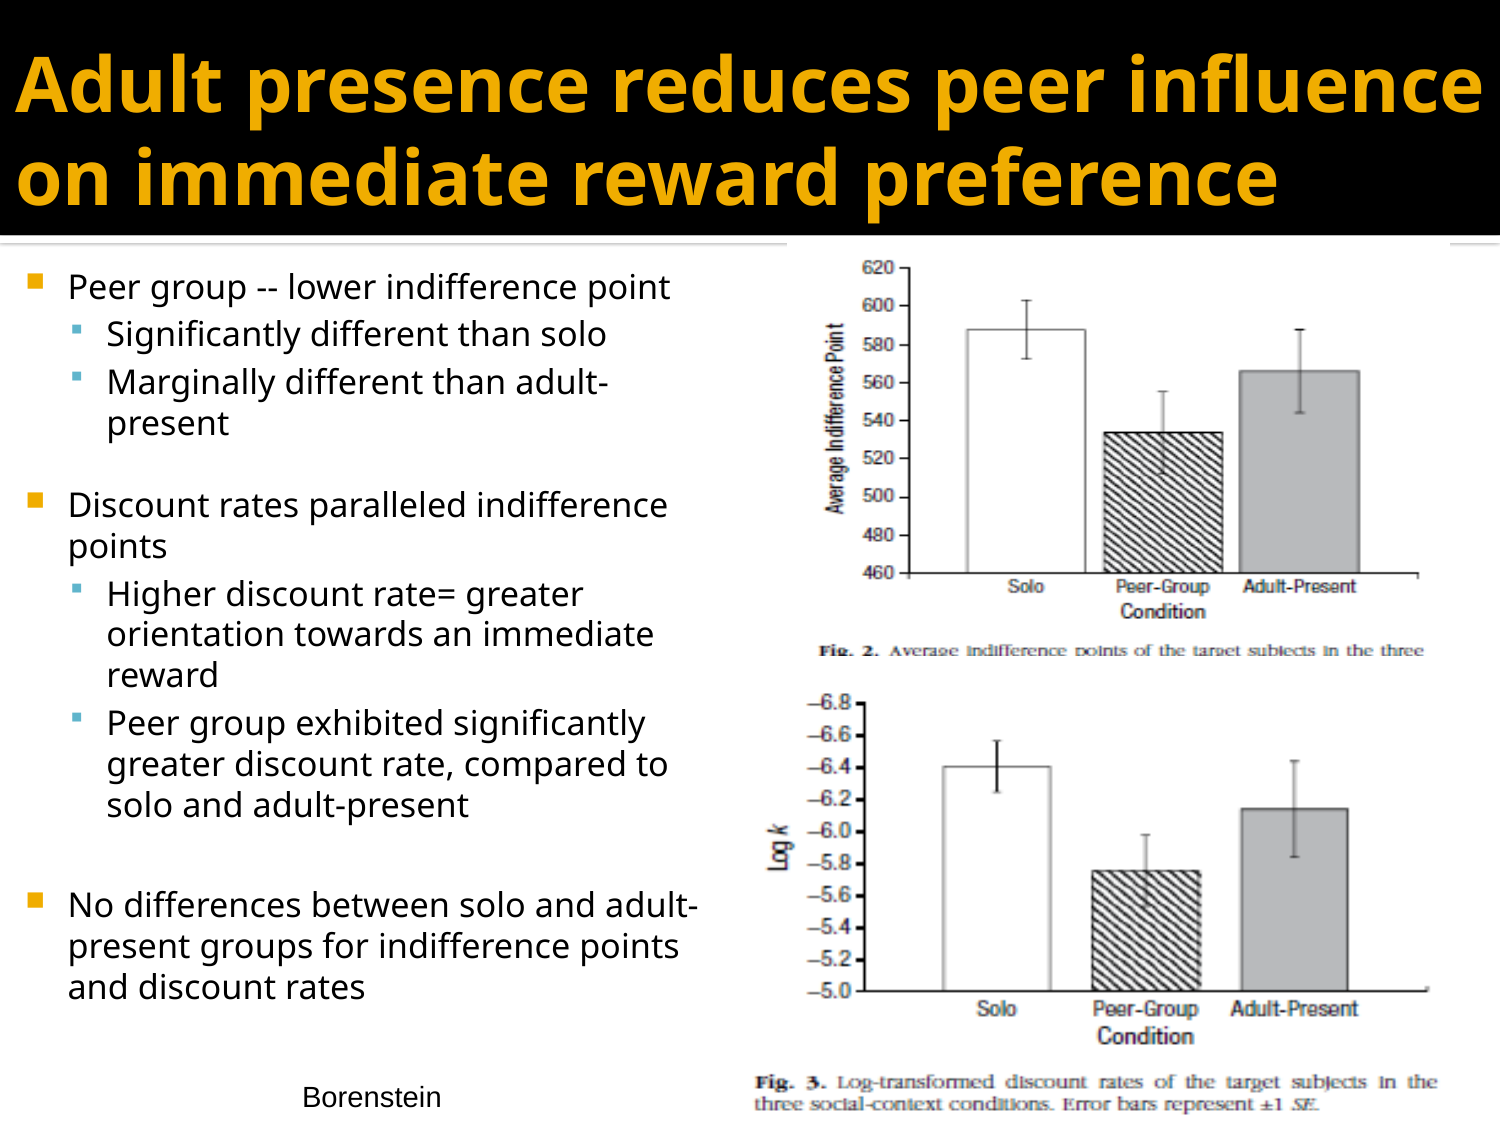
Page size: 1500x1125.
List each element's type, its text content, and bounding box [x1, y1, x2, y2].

title Adult presence reduces peer influence on immediate reward preference [0, 25, 1500, 231]
picture [712, 240, 1450, 1125]
list Peer group -- lower indifference point Significantly different than solo Marginally different than adult-present Discount rates paralleled indifference points Higher discount rate= greater orientation towards an immediate reward Peer group exhibited significantly greater discount rate, compared to solo and adult-present No differences between solo and adult-present groups for indifference points and discount rates [0, 249, 747, 1125]
text_box Borenstein [287, 1070, 500, 1121]
